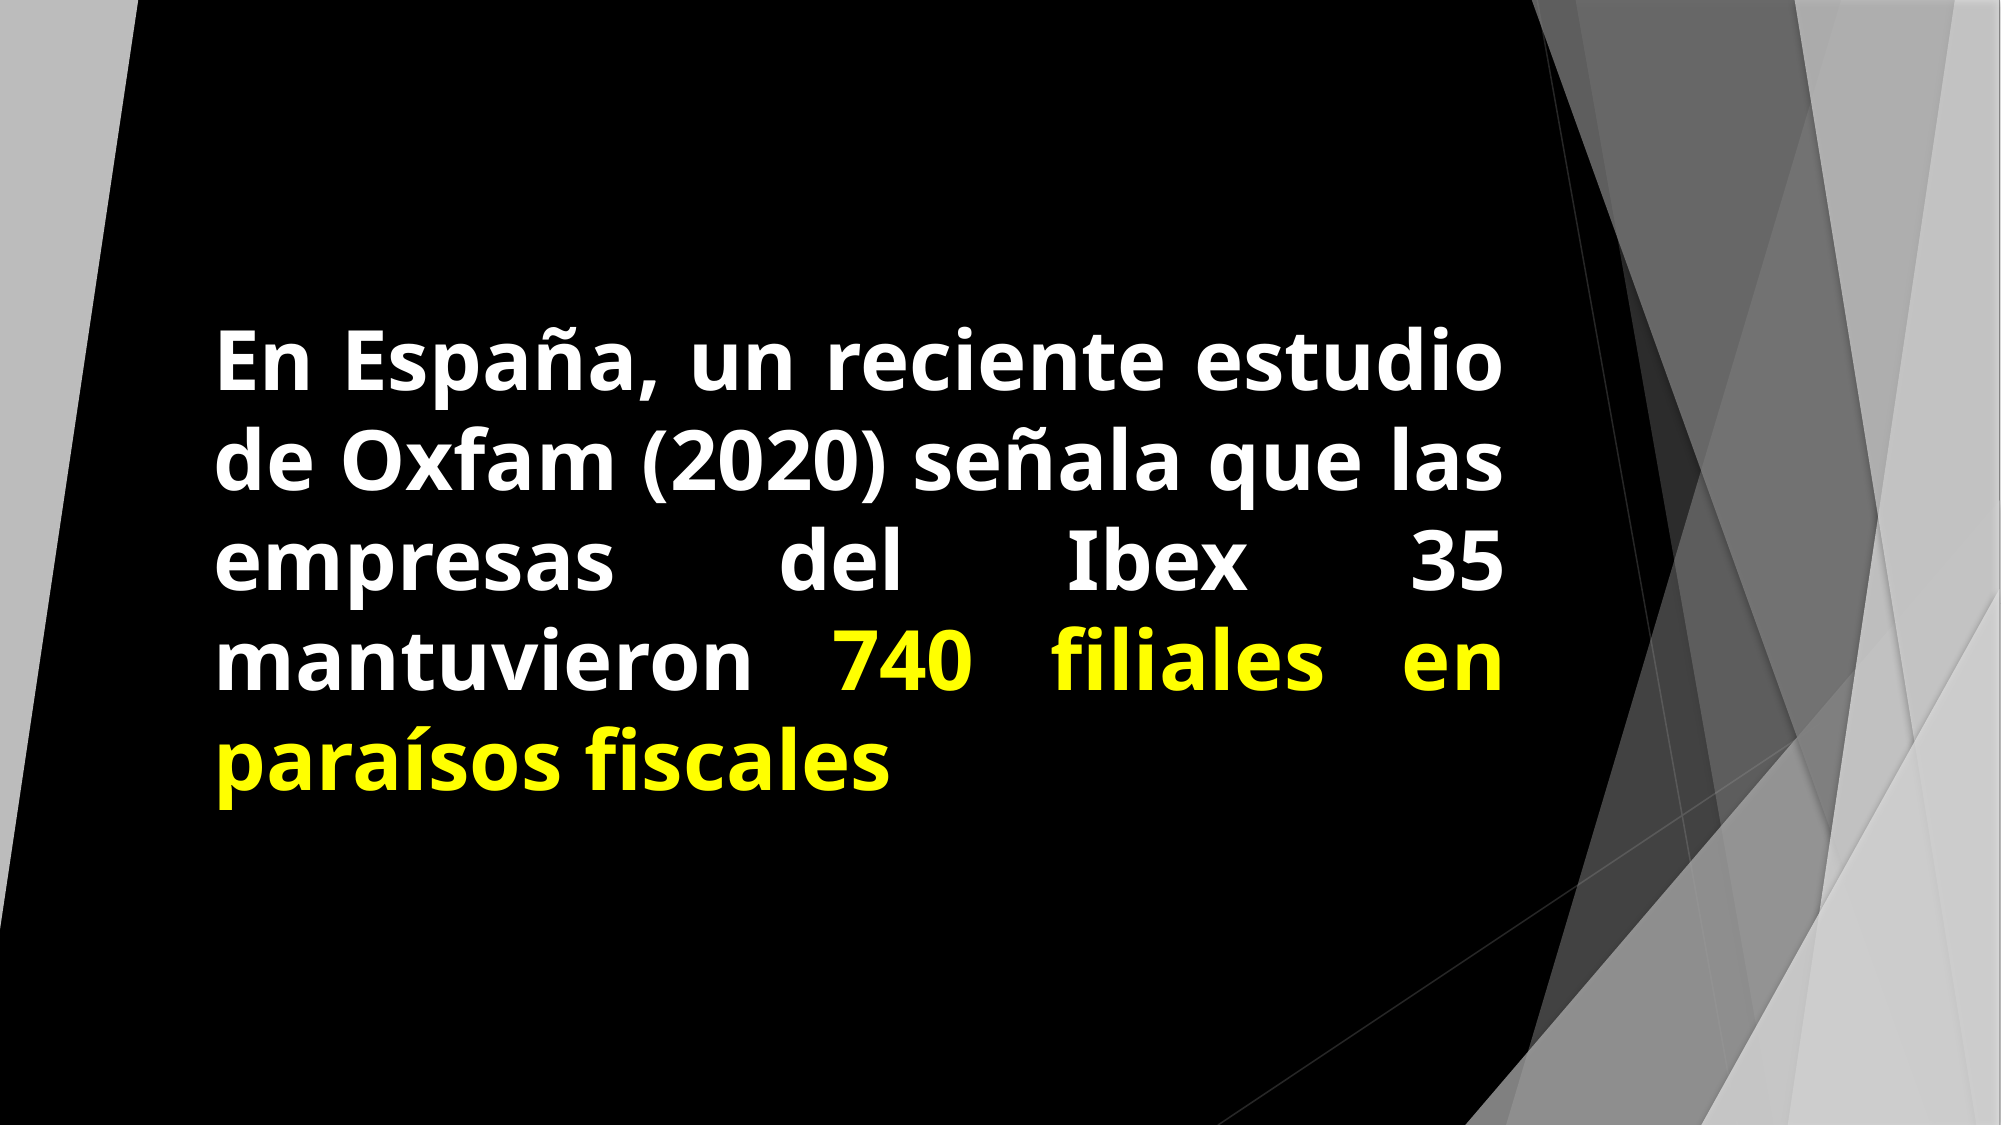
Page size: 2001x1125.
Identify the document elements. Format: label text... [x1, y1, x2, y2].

subtitle En España, un reciente estudio de Oxfam (2020) señala que las empresas del Ibex 35 mantuvieron 740 filiales en paraísos fiscales [198, 299, 1522, 894]
